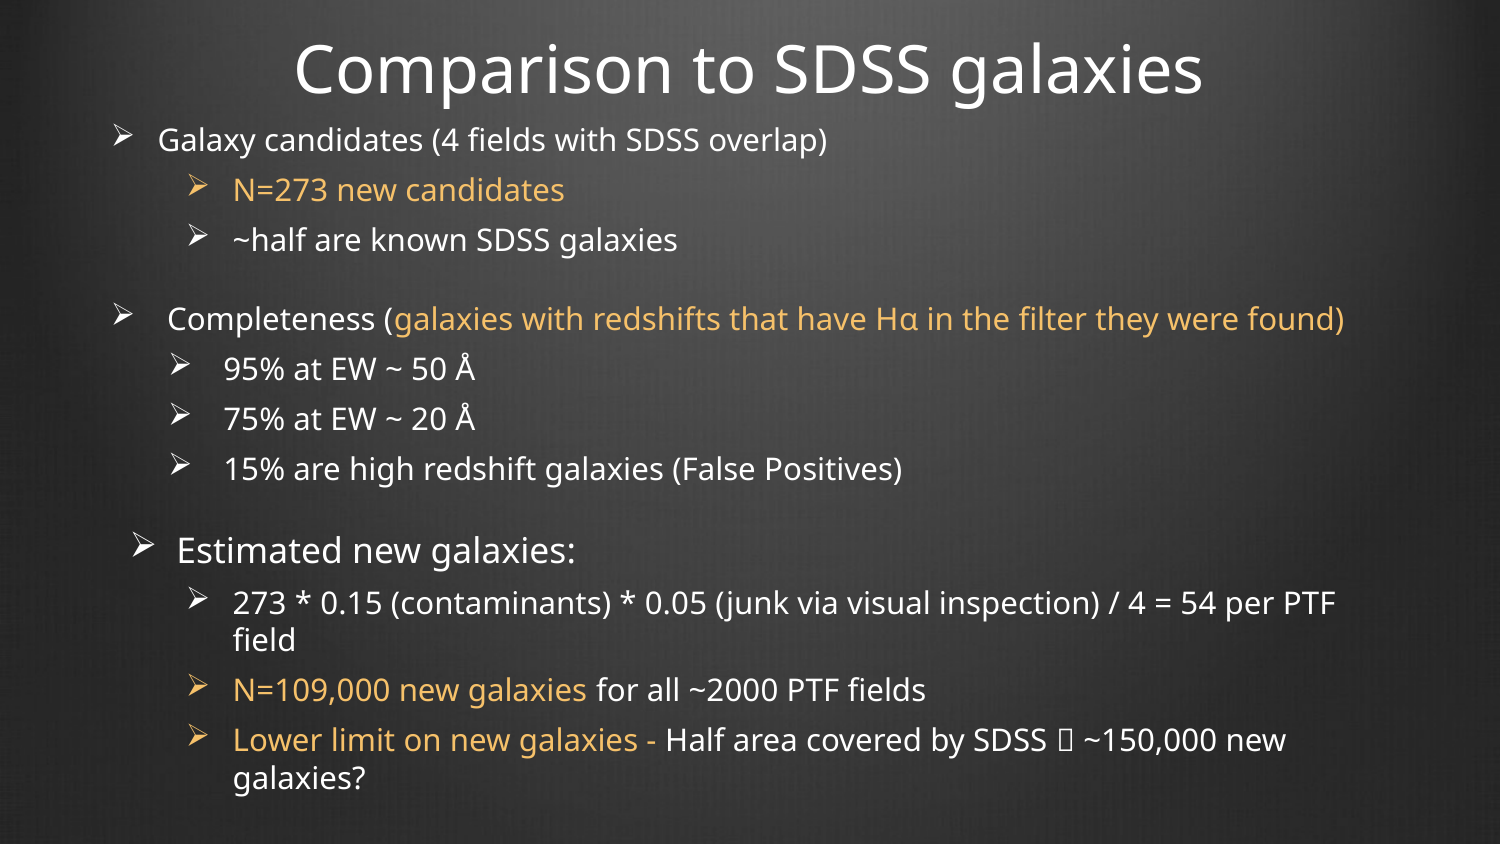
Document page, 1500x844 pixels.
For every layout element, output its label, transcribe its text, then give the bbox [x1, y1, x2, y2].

list Galaxy candidates (4 fields with SDSS overlap) N=273 new candidates ~half are known SDSS galaxies Completeness (galaxies with redshifts that have Hα in the filter they were found) 95% at EW ~ 50 Å 75% at EW ~ 20 Å 15% are high redshift galaxies (False Positives) Estimated new galaxies: 273 * 0.15 (contaminants) * 0.05 (junk via visual inspection) / 4 = 54 per PTF field N=109,000 new galaxies for all ~2000 PTF fields Lower limit on new galaxies - Half area covered by SDSS  ~150,000 new galaxies? [95, 112, 1403, 805]
title Comparison to SDSS galaxies [112, 4, 1388, 112]
